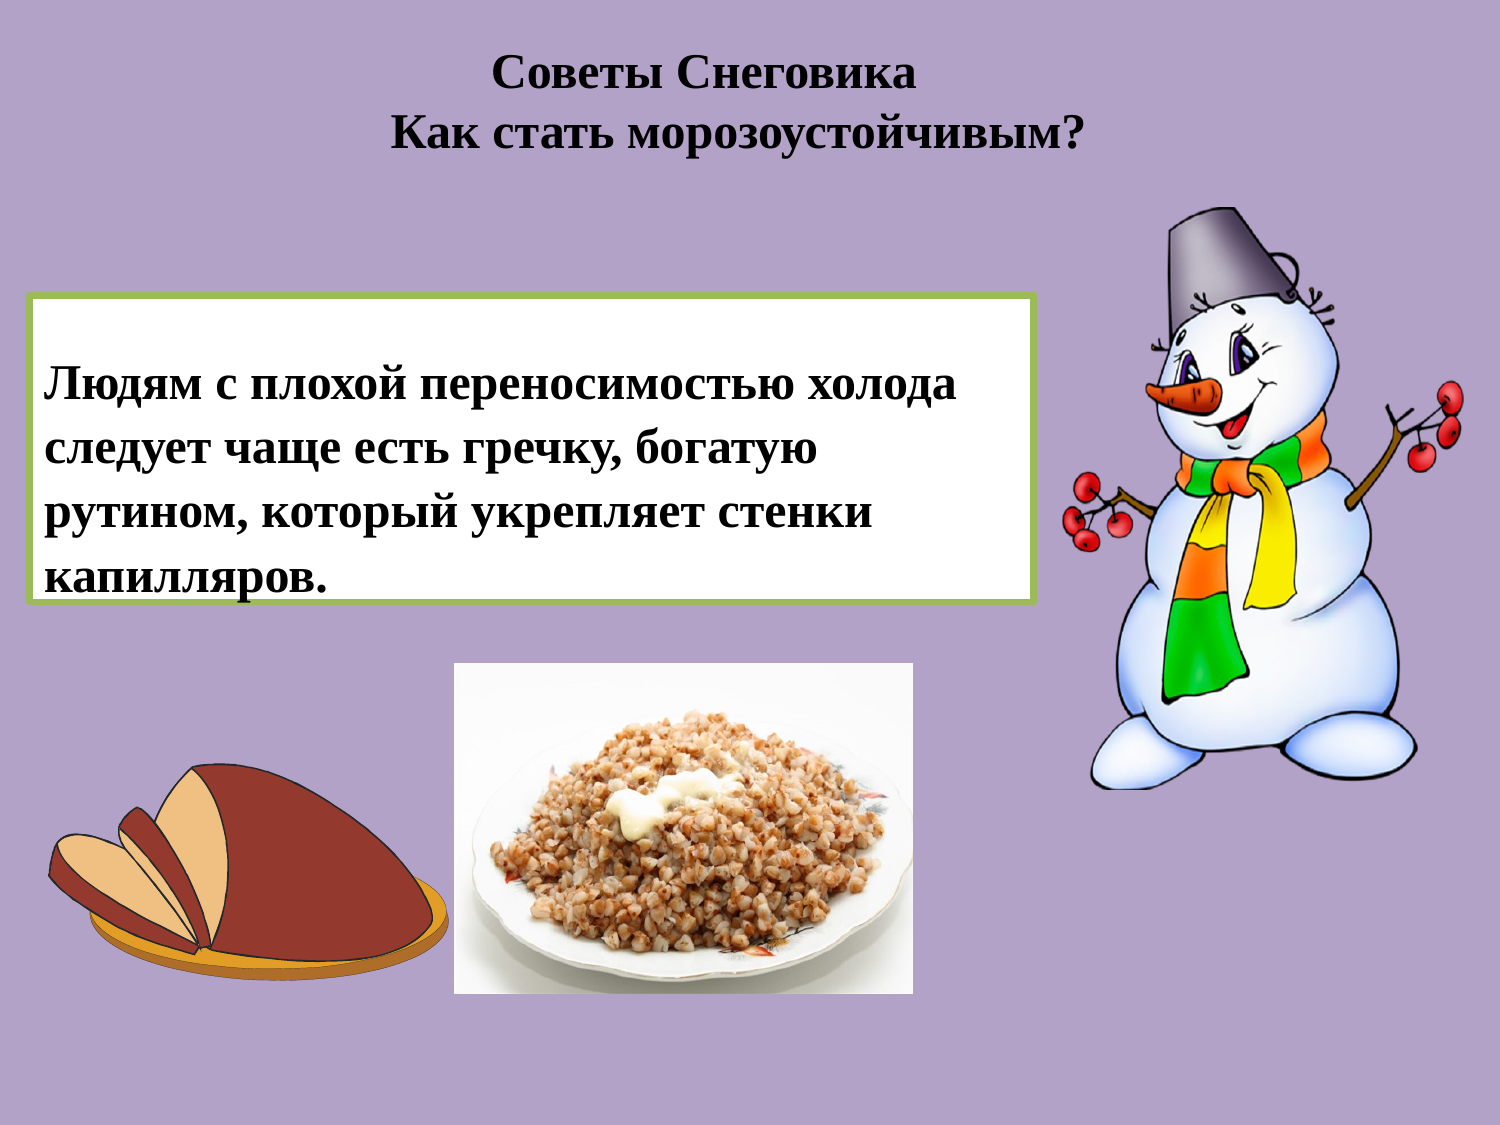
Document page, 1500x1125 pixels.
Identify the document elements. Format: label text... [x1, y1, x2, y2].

text_box Людям с плохой переносимостью холода следует чаще есть гречку, богатую рутином, который укрепляет стенки капилляров. [27, 293, 1036, 604]
text_box Советы Снеговика Как стать морозоустойчивым? [88, 30, 1317, 226]
picture [1056, 206, 1471, 791]
picture [454, 663, 914, 995]
picture [47, 763, 450, 983]
